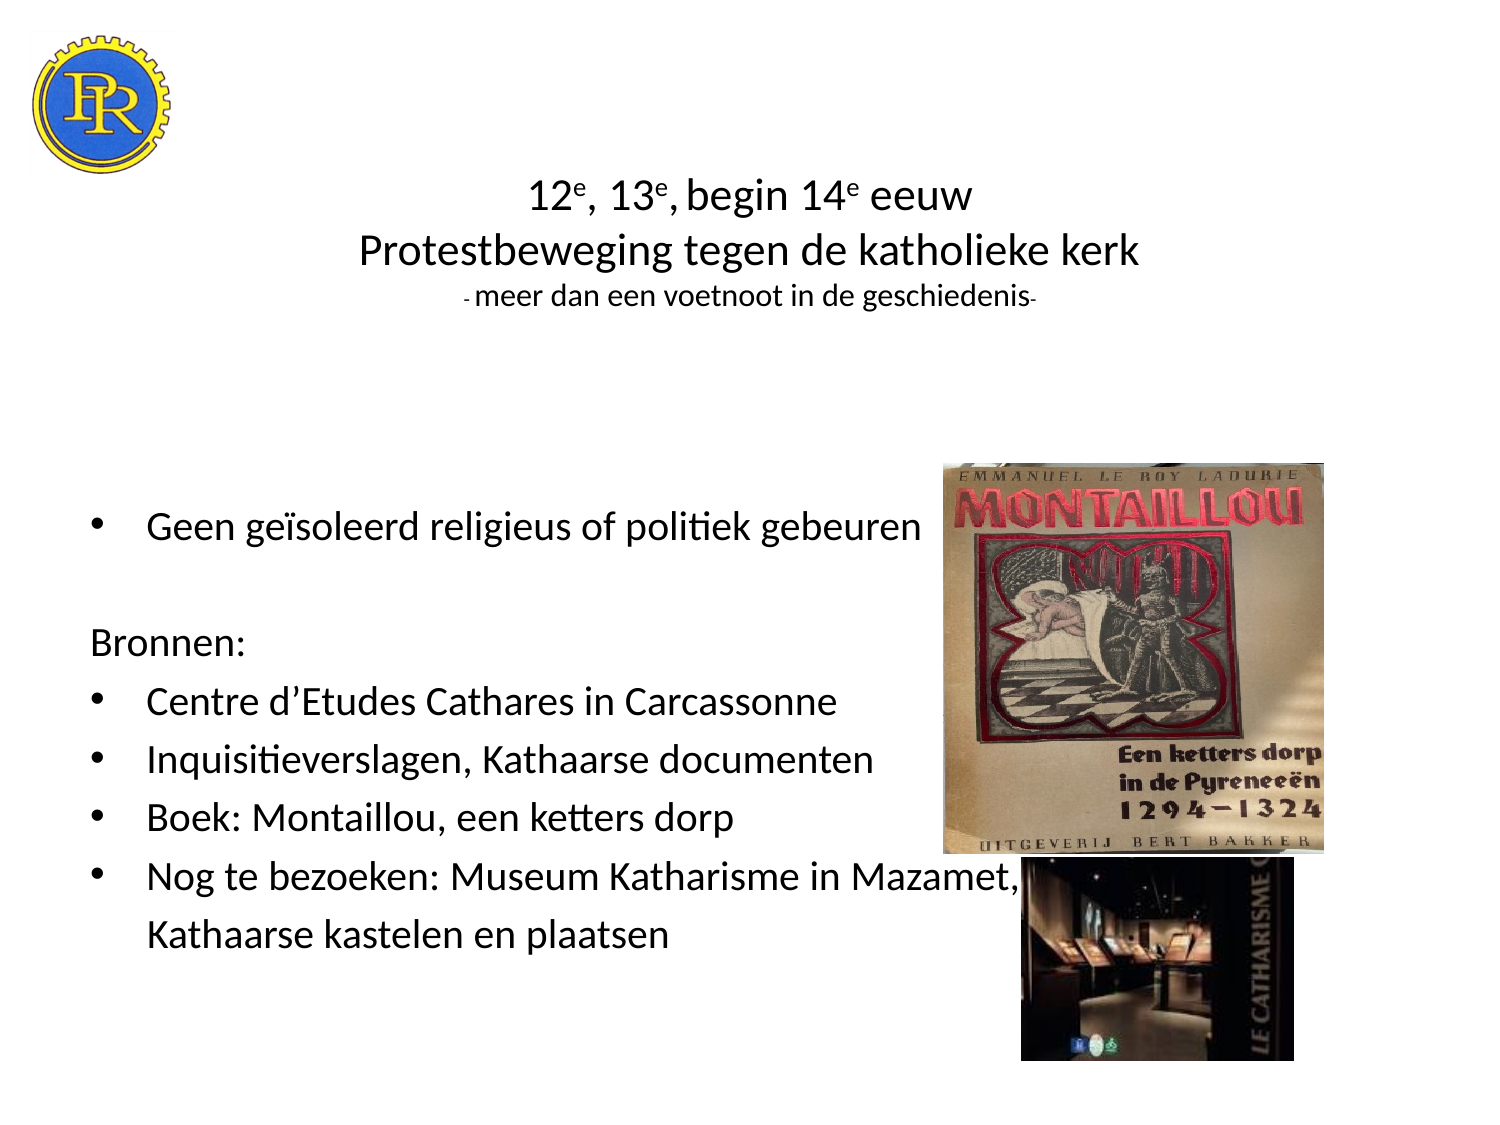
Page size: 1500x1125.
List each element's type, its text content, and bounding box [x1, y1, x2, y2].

list Geen geïsoleerd religieus of politiek gebeuren Bronnen: Centre d’Etudes Cathares in Carcassonne Inquisitieverslagen, Kathaarse documenten Boek: Montaillou, een ketters dorp Nog te bezoeken: Museum Katharisme in Mazamet, Kathaarse kastelen en plaatsen [75, 432, 1425, 1106]
picture [1021, 857, 1294, 1062]
title 12e, 13e, begin 14e eeuw Protestbeweging tegen de katholieke kerk - meer dan een voetnoot in de geschiedenis- [75, 45, 1425, 432]
picture [943, 463, 1324, 854]
picture [29, 30, 177, 181]
